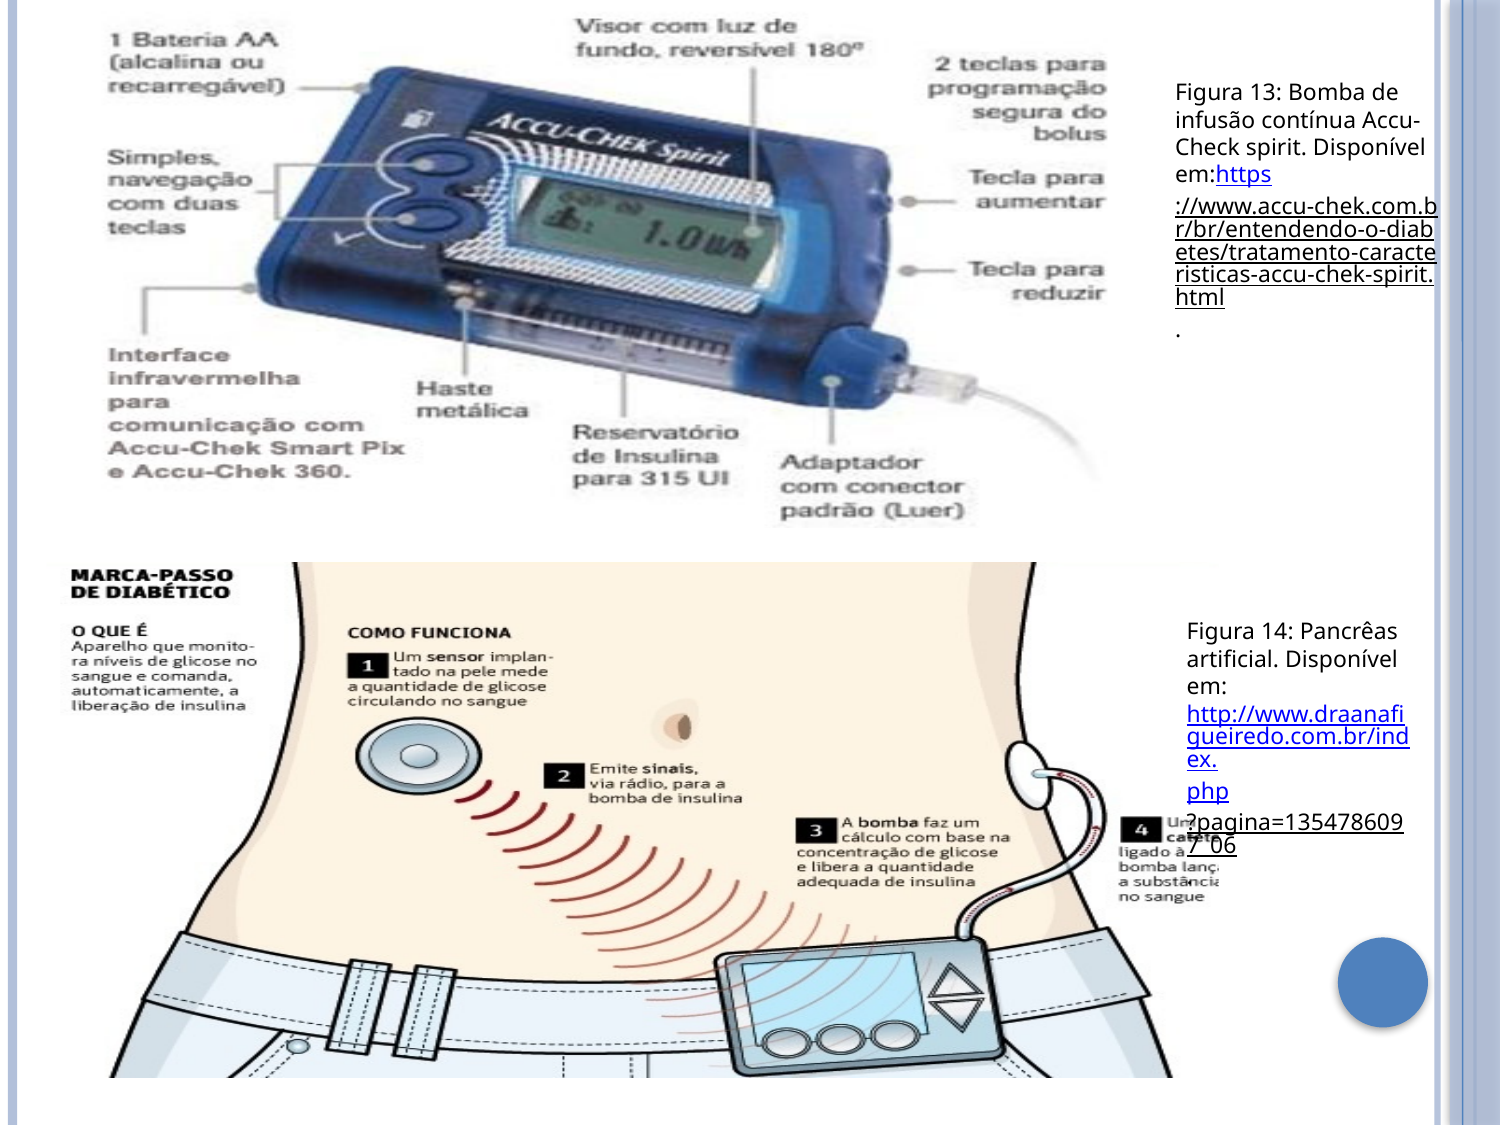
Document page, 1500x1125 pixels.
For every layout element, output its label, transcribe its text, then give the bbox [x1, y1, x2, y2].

text_box Figura 13: Bomba de infusão contínua Accu-Check spirit. Disponível em:https://www.accu-chek.com.br/br/entendendo-o-diabetes/tratamento-caracteristicas-accu-chek-spirit.html. [1160, 70, 1454, 258]
picture [81, 0, 1138, 528]
picture [46, 561, 1220, 1079]
text_box Figura 14: Pancrêas artificial. Disponível em:http://www.draanafigueiredo.com.br/index.php?pagina=1354786097_06. [1226, 609, 1430, 828]
